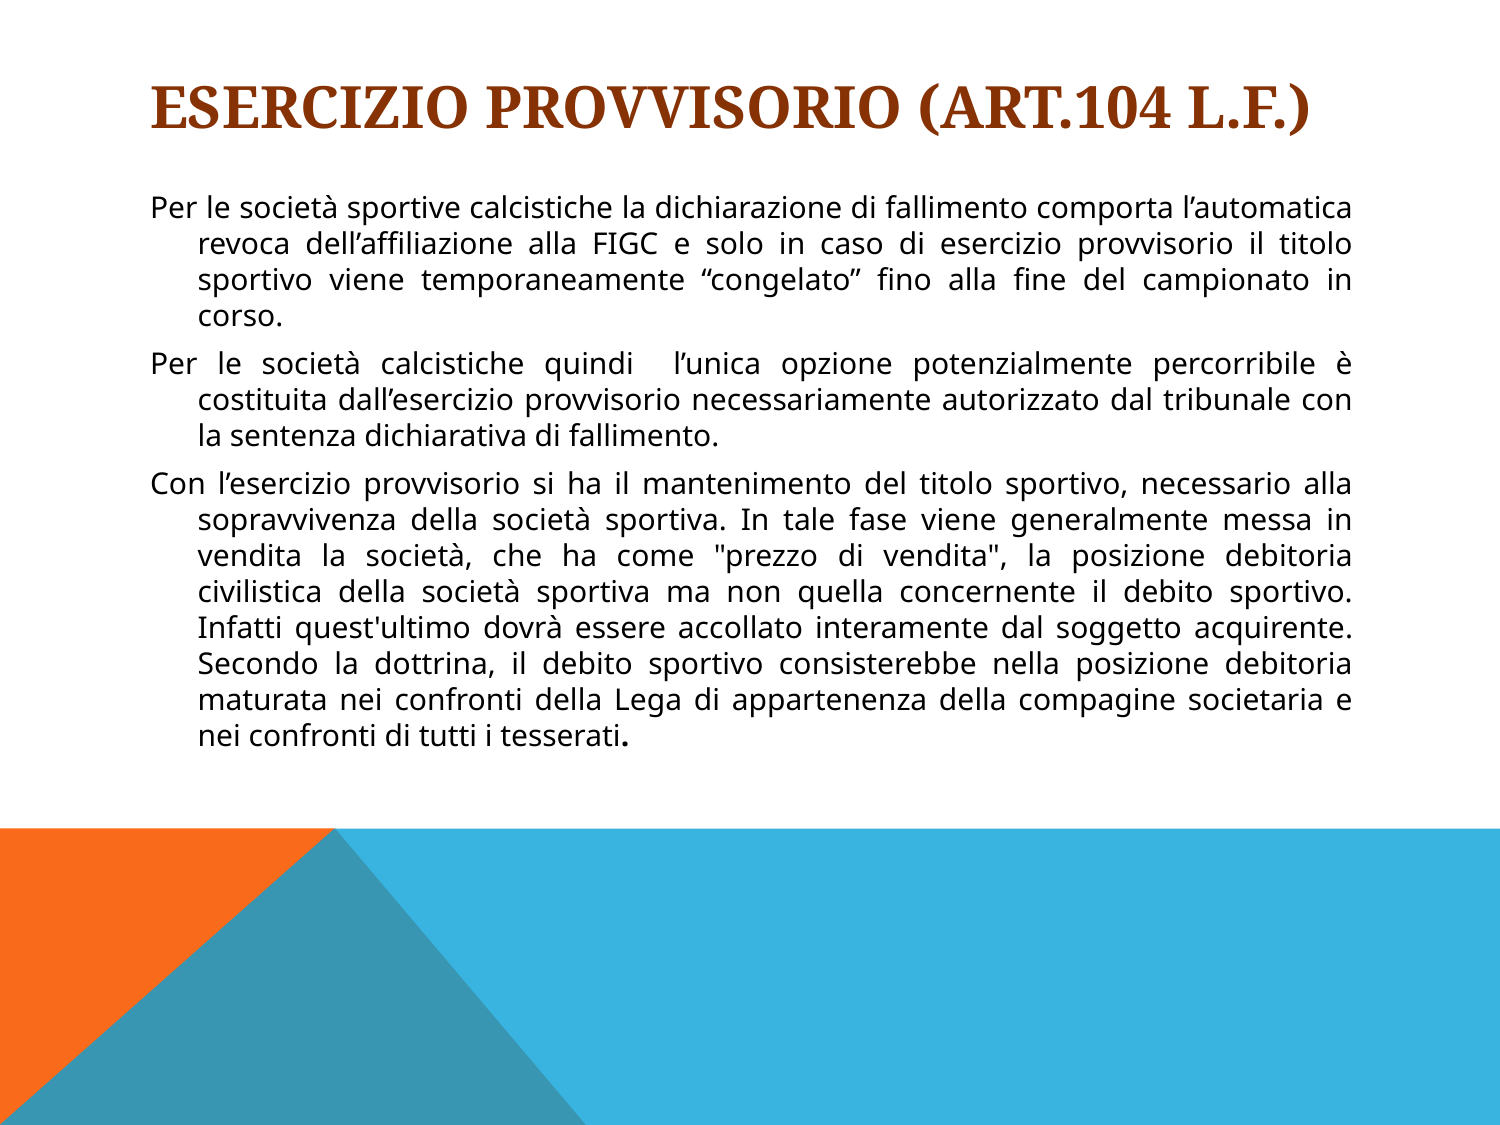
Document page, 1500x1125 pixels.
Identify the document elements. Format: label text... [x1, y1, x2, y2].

list Per le società sportive calcistiche la dichiarazione di fallimento comporta l’automatica revoca dell’affiliazione alla FIGC e solo in caso di esercizio provvisorio il titolo sportivo viene temporaneamente “congelato” fino alla fine del campionato in corso. Per le società calcistiche quindi l’unica opzione potenzialmente percorribile è costituita dall’esercizio provvisorio necessariamente autorizzato dal tribunale con la sentenza dichiarativa di fallimento. Con l’esercizio provvisorio si ha il mantenimento del titolo sportivo, necessario alla sopravvivenza della società sportiva. In tale fase viene generalmente messa in vendita la società, che ha come "prezzo di vendita", la posizione debitoria civilistica della società sportiva ma non quella concernente il debito sportivo. Infatti quest'ultimo dovrà essere accollato interamente dal soggetto acquirente. Secondo la dottrina, il debito sportivo consisterebbe nella posizione debitoria maturata nei confronti della Lega di appartenenza della compagine societaria e nei confronti di tutti i tesserati. [135, 180, 1369, 768]
title Esercizio provvisorio (art.104 L.F.) [135, 60, 1369, 150]
